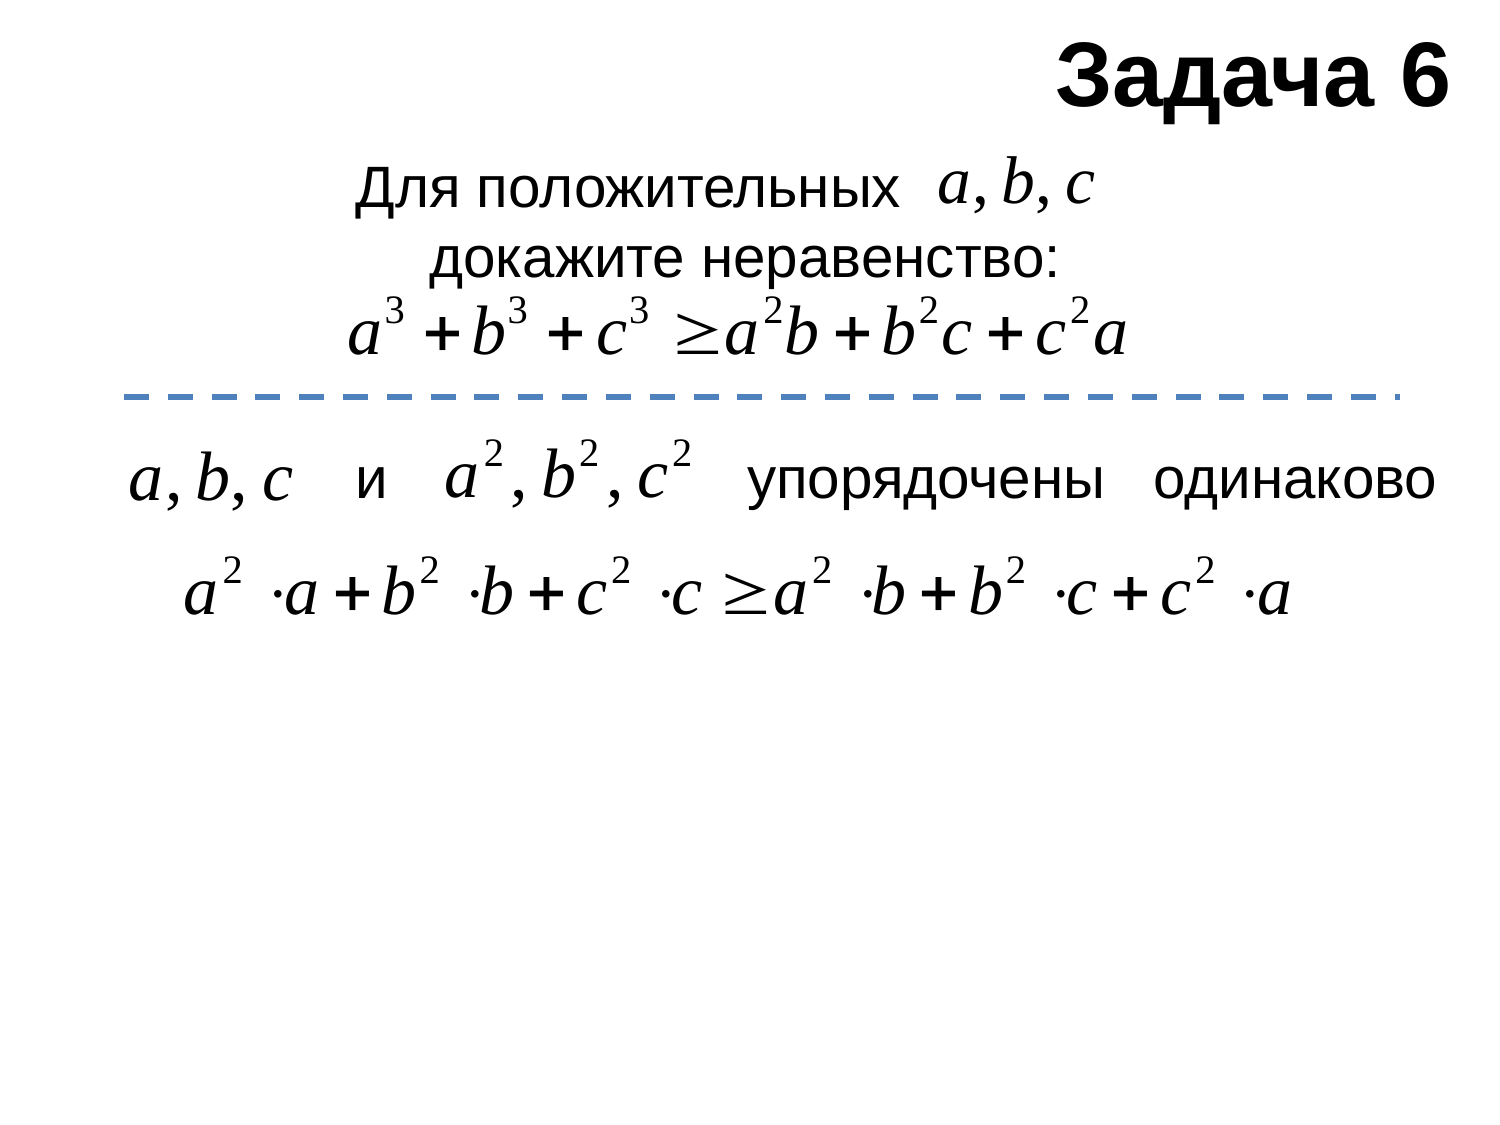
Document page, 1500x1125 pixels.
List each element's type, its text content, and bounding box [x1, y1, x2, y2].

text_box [336, 278, 1143, 373]
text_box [118, 435, 306, 530]
text_box упорядочены одинаково [732, 432, 1483, 518]
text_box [434, 421, 703, 528]
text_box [926, 141, 1108, 232]
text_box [172, 538, 1306, 633]
text_box и [336, 432, 408, 518]
text_box Для положительных докажите неравенство: [67, 141, 1424, 297]
text_box Задача 6 [1040, 7, 1467, 132]
